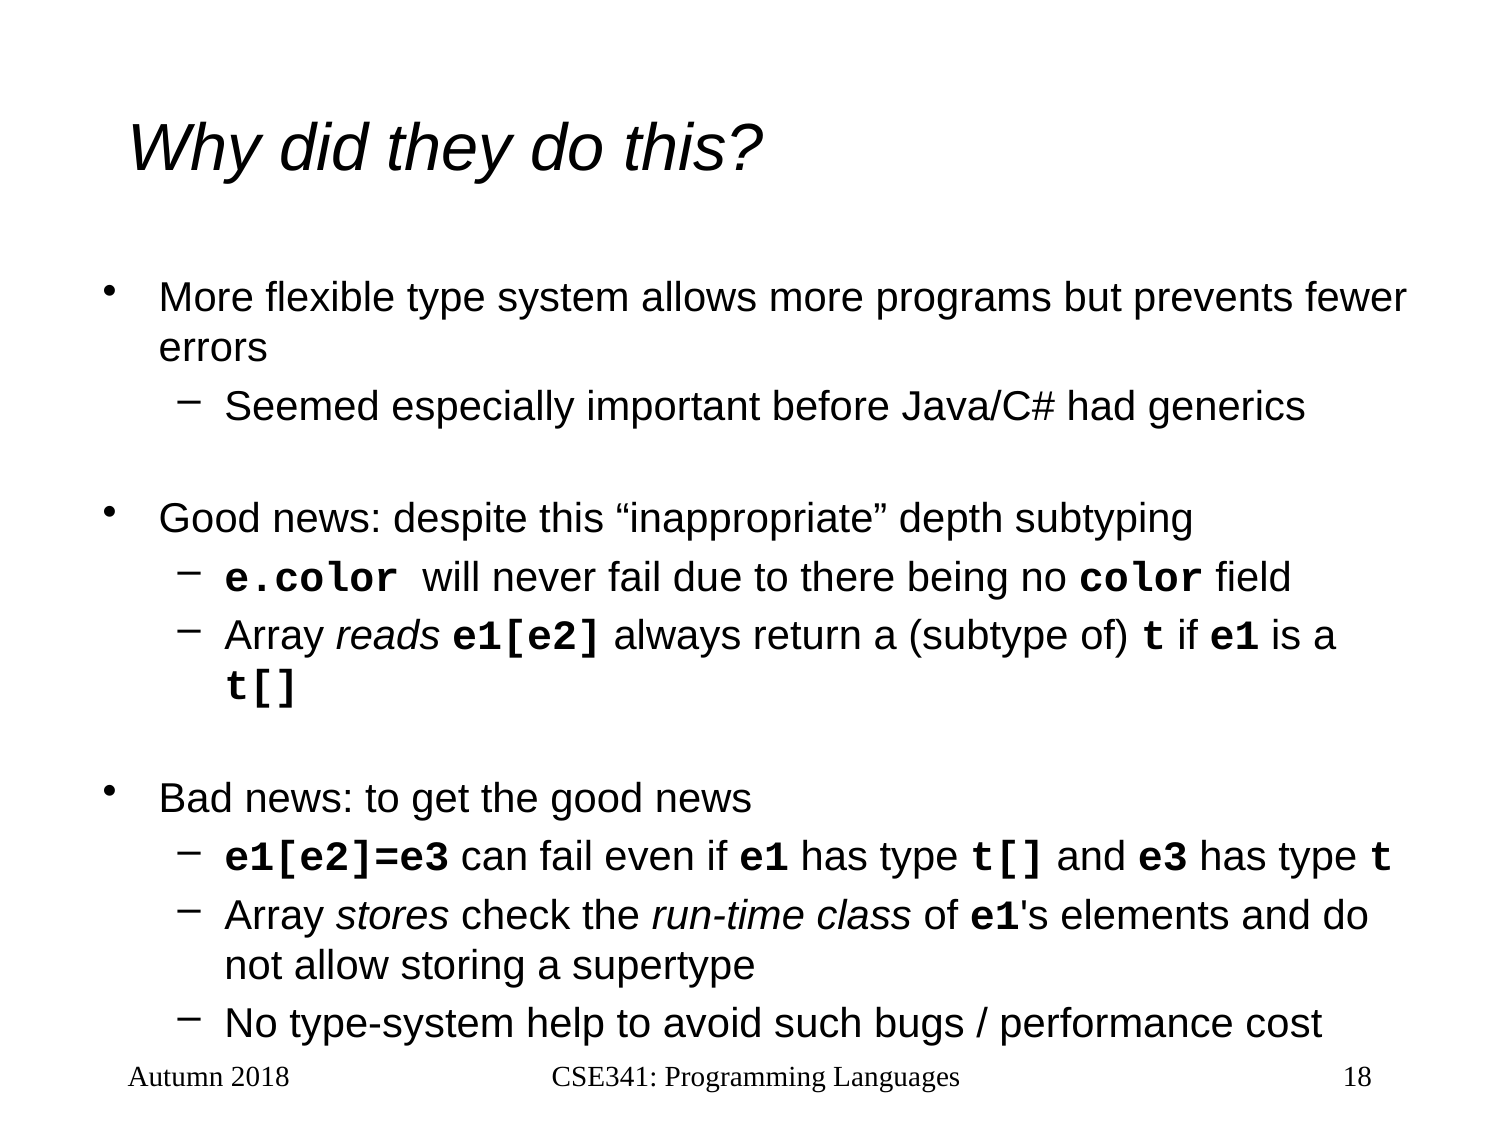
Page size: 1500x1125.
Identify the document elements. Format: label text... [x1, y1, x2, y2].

title Why did they do this? [112, 49, 1388, 238]
footer CSE341: Programming Languages [474, 1049, 1038, 1125]
slide_number Autumn 2018 [112, 1049, 426, 1125]
slide_number 18 [1074, 1049, 1388, 1125]
list More flexible type system allows more programs but prevents fewer errors Seemed especially important before Java/C# had generics Good news: despite this “inappropriate” depth subtyping e.color will never fail due to there being no color field Array reads e1[e2] always return a (subtype of) t if e1 is a t[] Bad news: to get the good news e1[e2]=e3 can fail even if e1 has type t[] and e3 has type t Array stores check the run-time class of e1's elements and do not allow storing a supertype No type-system help to avoid such bugs / performance cost [87, 262, 1438, 1026]
